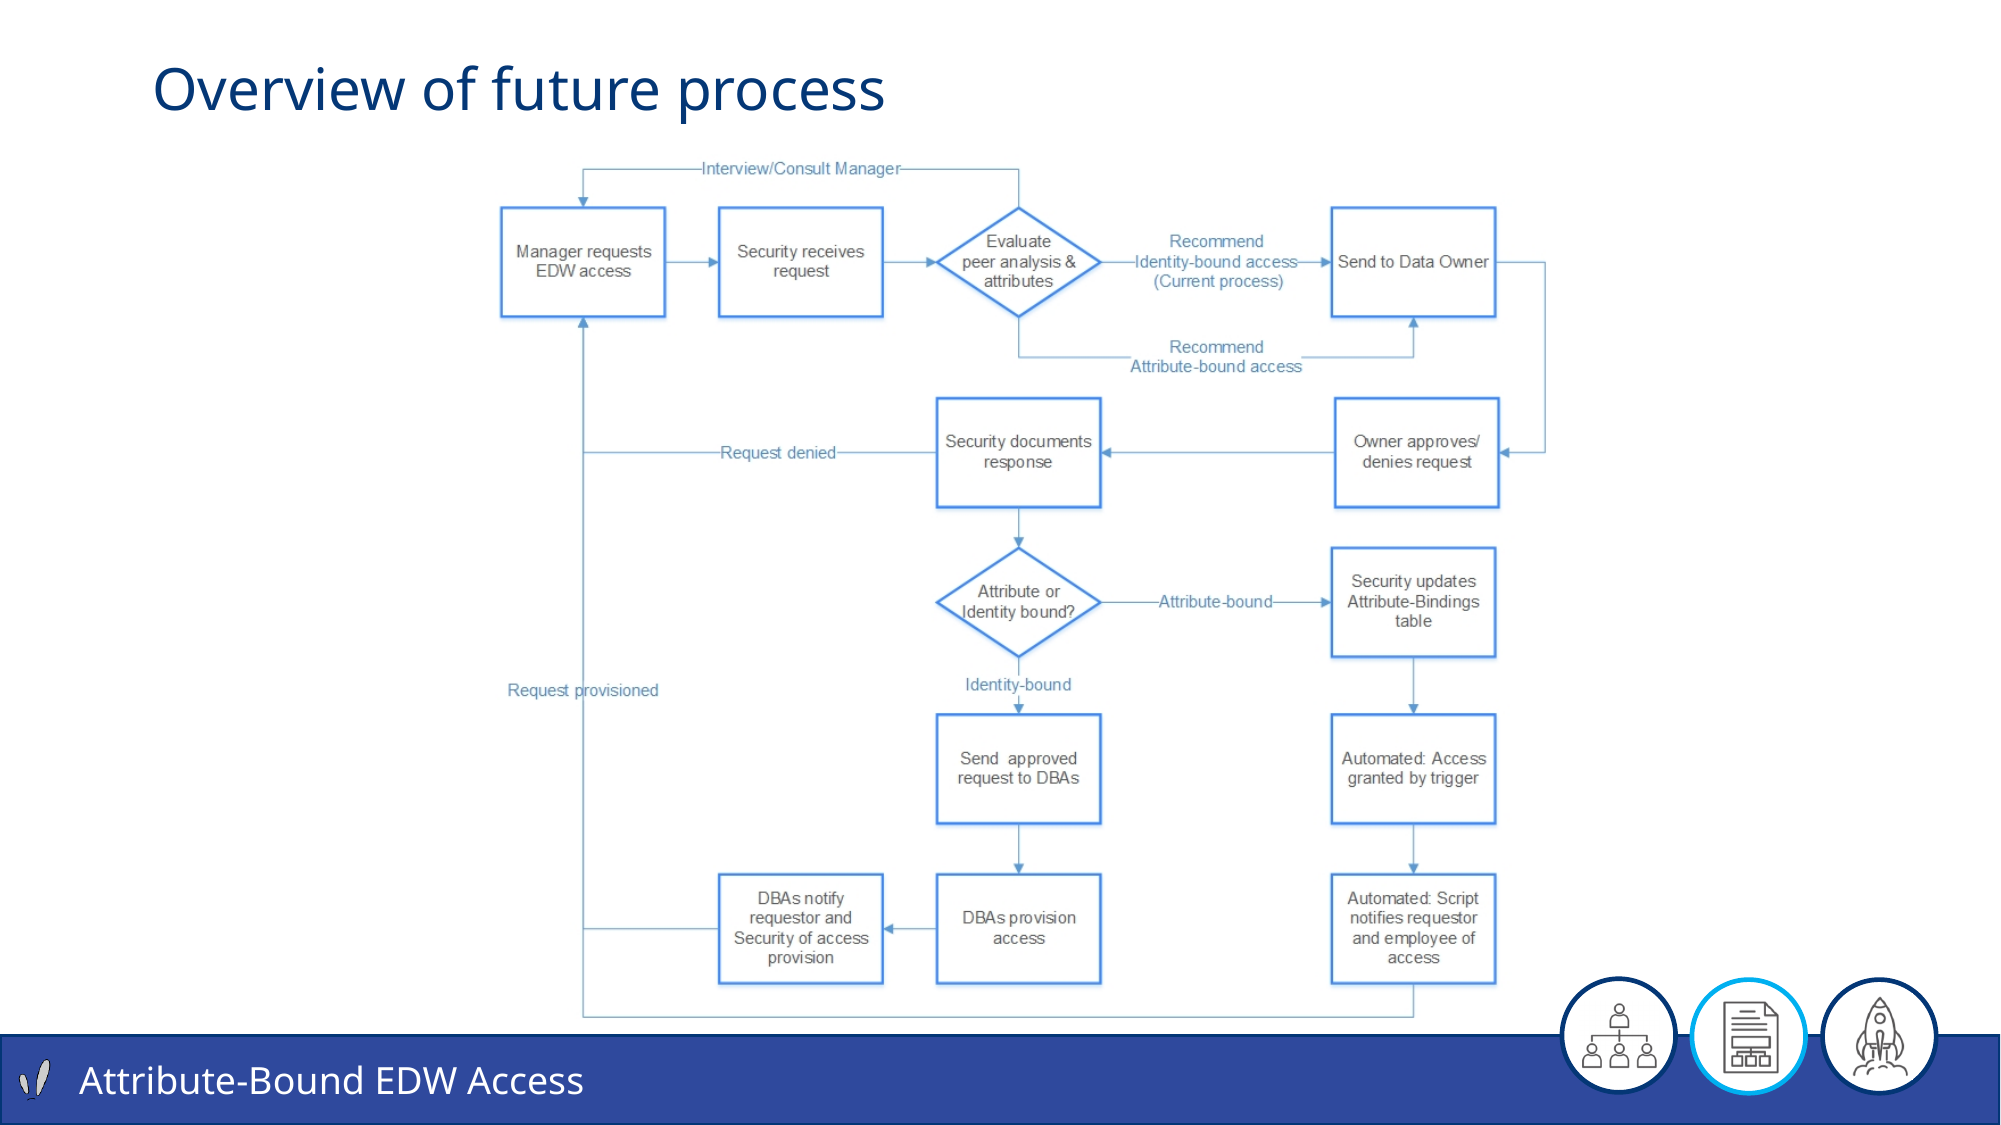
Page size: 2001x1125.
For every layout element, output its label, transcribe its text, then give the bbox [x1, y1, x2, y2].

picture [1579, 1001, 1660, 1070]
picture [14, 1056, 53, 1103]
picture [495, 153, 1547, 1019]
title Overview of future process [137, 43, 1863, 140]
picture [1848, 993, 1913, 1080]
picture [1718, 998, 1781, 1076]
